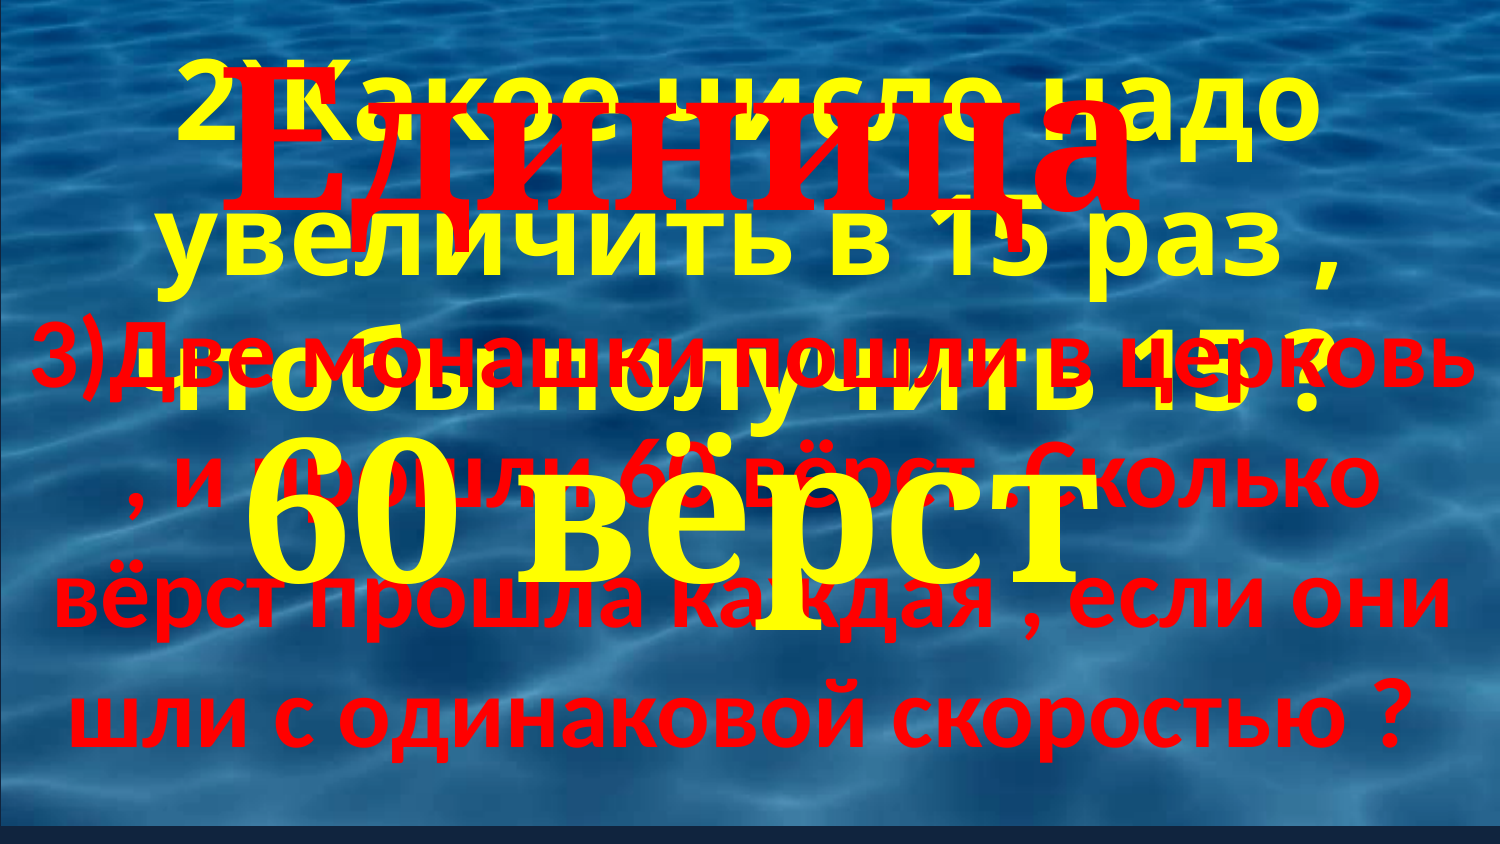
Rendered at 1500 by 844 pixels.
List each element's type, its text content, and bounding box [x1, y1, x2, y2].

text_box 2)Какое число надо увеличить в 15 раз , чтобы получить 15 ? [17, 20, 1483, 280]
text_box 3)Две монашки пошли в церковь , и прошли 60 вёрст .Сколько вёрст прошла каждая , если они шли с одинаковой скоростью ? [6, 280, 1500, 775]
picture [1, 0, 1500, 826]
text_box 60 вёрст [59, 374, 1335, 630]
text_box Единица [64, 2, 1353, 258]
